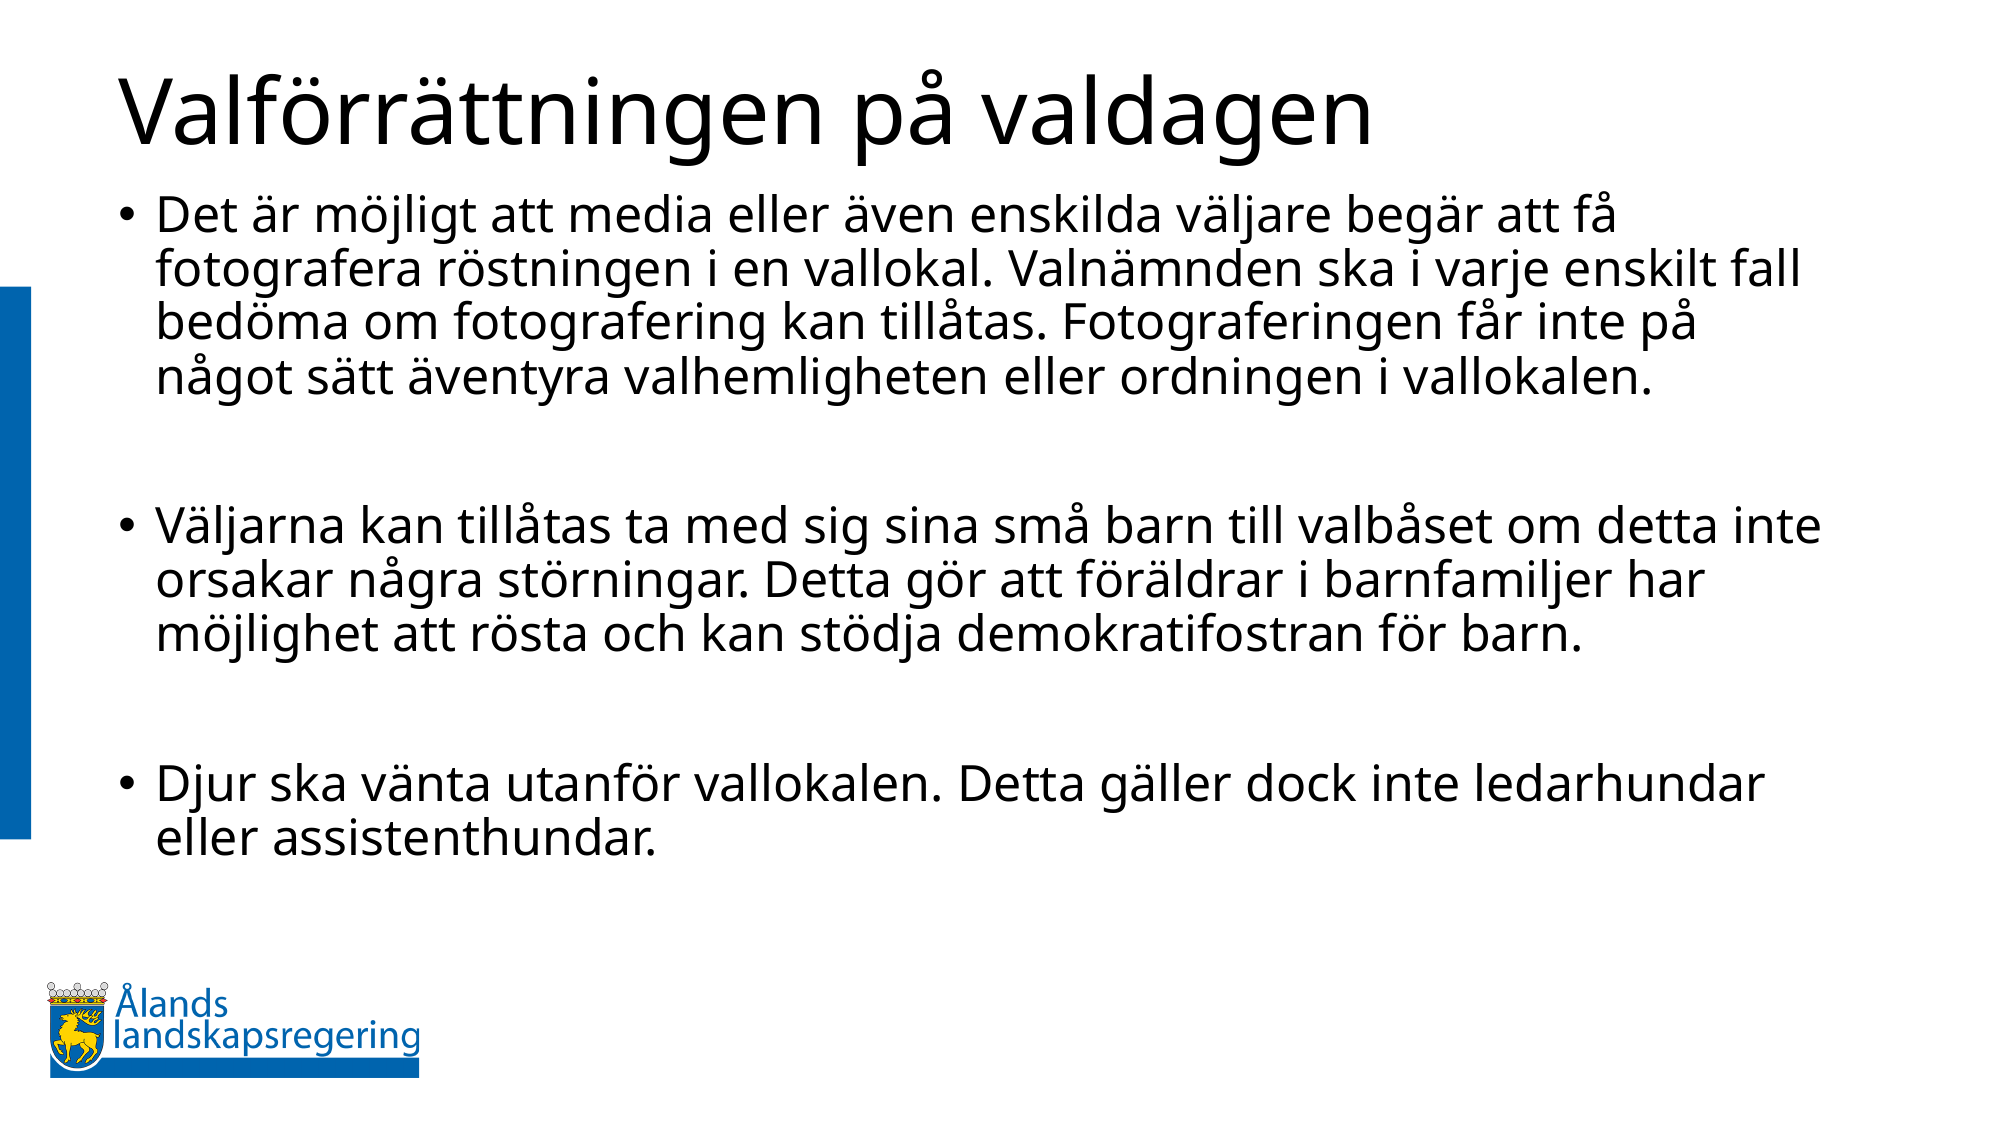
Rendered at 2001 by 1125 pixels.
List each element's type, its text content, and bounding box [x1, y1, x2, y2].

list Det är möjligt att media eller även enskilda väljare begär att få fotografera röstningen i en vallokal. Valnämnden ska i varje enskilt fall bedöma om fotografering kan tillåtas. Fotograferingen får inte på något sätt äventyra valhemligheten eller ordningen i vallokalen. Väljarna kan tillåtas ta med sig sina små barn till valbåset om detta inte orsakar några störningar. Detta gör att föräldrar i barnfamiljer har möjlighet att rösta och kan stödja demokratifostran för barn. Djur ska vänta utanför vallokalen. Detta gäller dock inte ledarhundar eller assistenthundar. [118, 188, 1825, 922]
picture [47, 980, 420, 1078]
title Valförrättningen på valdagen [118, 64, 1825, 188]
